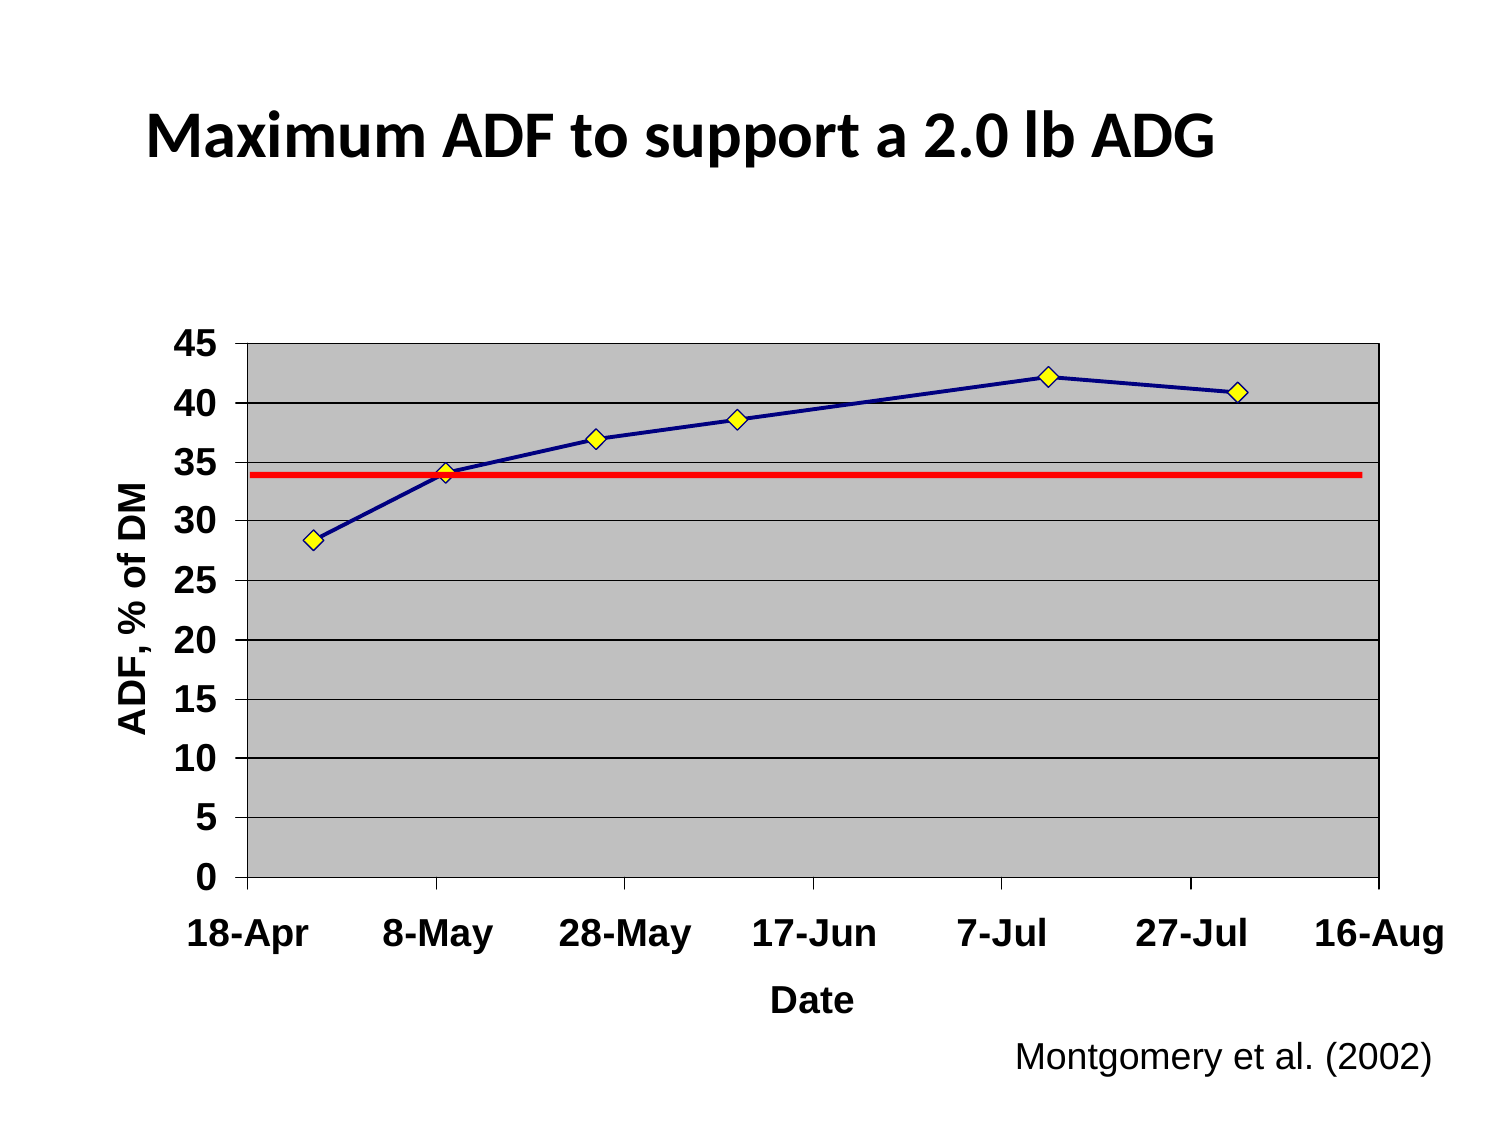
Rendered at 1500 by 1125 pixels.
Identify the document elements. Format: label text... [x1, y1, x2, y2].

text_box Montgomery et al. (2002) [999, 1024, 1500, 1085]
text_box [74, 287, 1476, 1060]
title Maximum ADF to support a 2.0 lb ADG [37, 37, 1325, 225]
